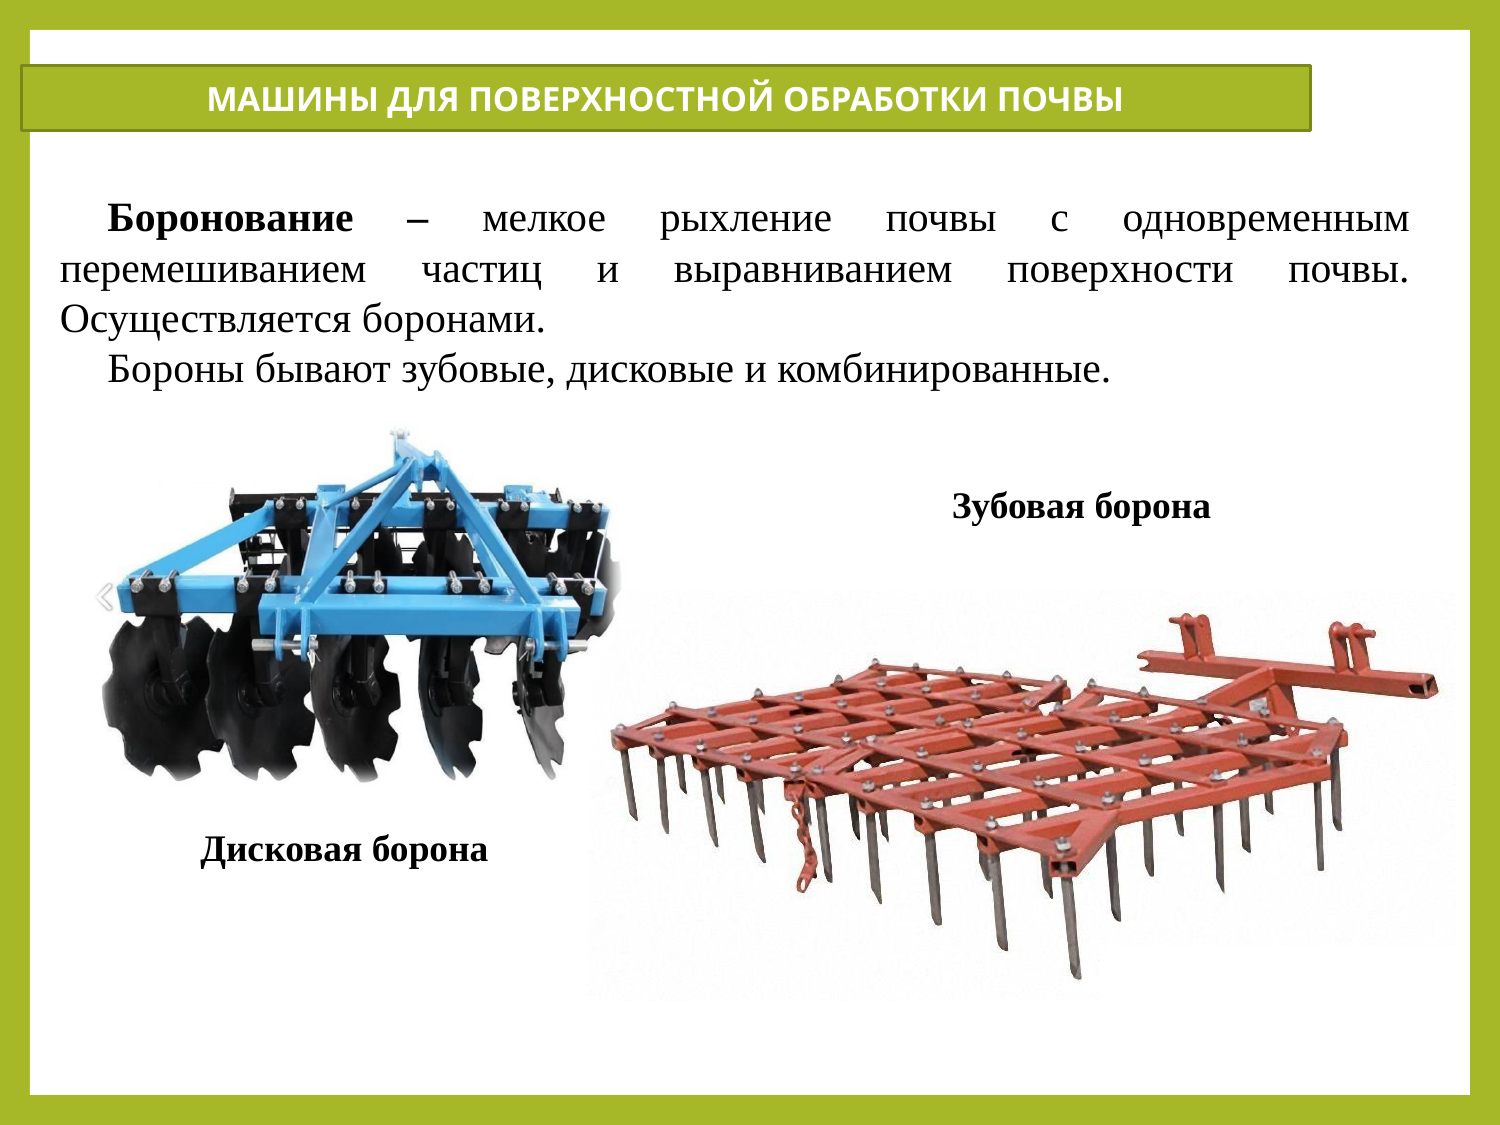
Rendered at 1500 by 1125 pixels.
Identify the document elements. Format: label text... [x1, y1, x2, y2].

text_box Машины для поверхностной обработки почвы [20, 64, 1312, 132]
text_box Боронование – мелкое рыхление почвы с одновременным перемешиванием частиц и выравниванием поверхности почвы. Осуществляется боронами. Бороны бывают зубовые, дисковые и комбинированные. [44, 182, 1425, 398]
picture [83, 420, 1456, 1002]
text_box Дисковая борона [185, 816, 504, 877]
text_box Зубовая борона [937, 473, 1227, 534]
